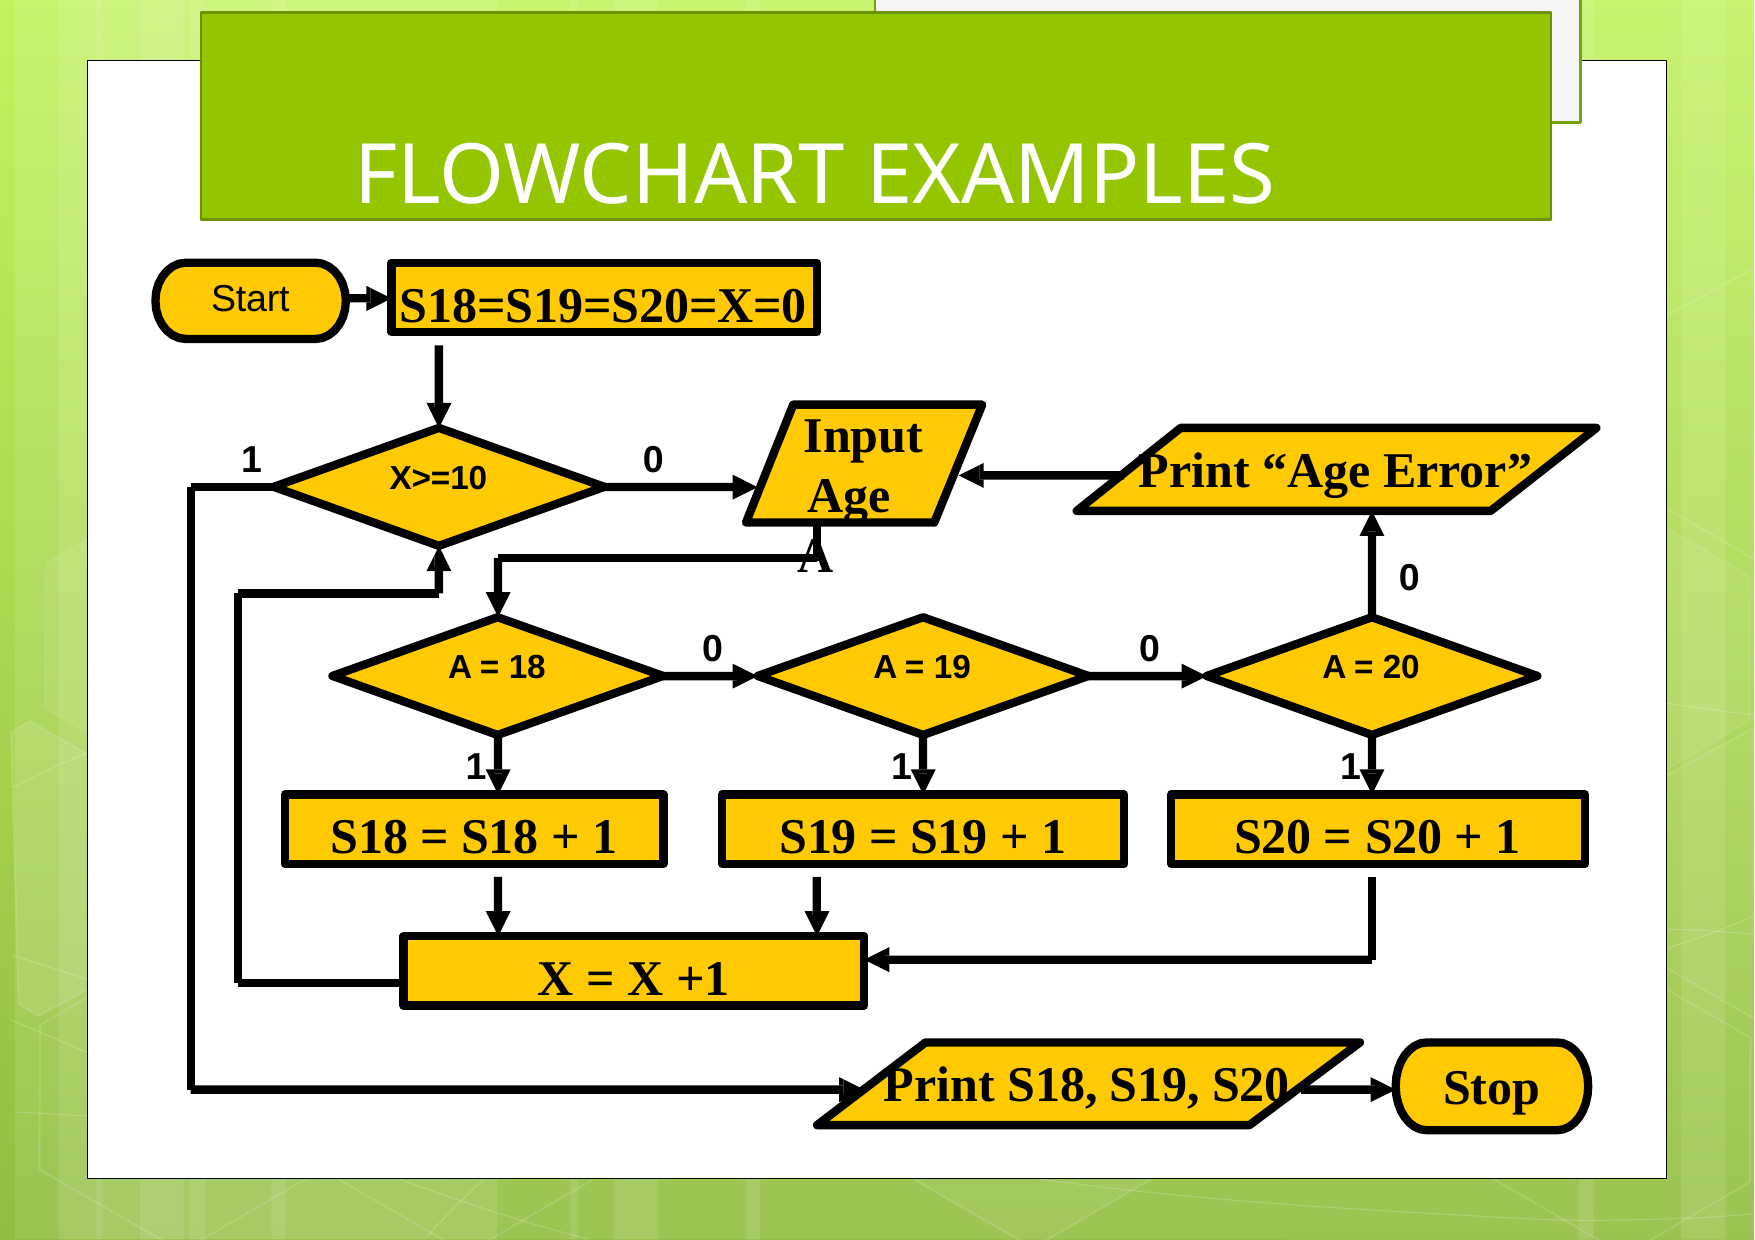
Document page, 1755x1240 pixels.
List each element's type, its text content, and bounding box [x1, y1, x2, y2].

text_box [932, 404, 983, 523]
text_box Stop [1441, 1052, 1543, 1115]
text_box [426, 345, 452, 428]
text_box [426, 546, 452, 594]
text_box [958, 462, 1125, 488]
text_box S19 = S19 + 1 [722, 794, 1125, 864]
text_box [332, 617, 663, 735]
text_box Print “Age Error” [1136, 435, 1536, 498]
text_box [663, 663, 758, 689]
text_box [344, 286, 392, 311]
text_box [604, 474, 758, 500]
text_box [916, 1042, 1360, 1092]
text_box 1 [1337, 739, 1363, 787]
text_box [758, 617, 1088, 735]
text_box S20 = S20 + 1 [1171, 794, 1585, 864]
text_box Input Age A [795, 399, 932, 582]
text_box 1 [463, 739, 489, 787]
text_box [485, 557, 511, 618]
text_box X = X +1 [403, 936, 865, 1006]
text_box 0 [640, 432, 666, 480]
text_box [485, 735, 511, 795]
text_box [1359, 511, 1385, 618]
title FLOWCHART EXAMPLES [200, 11, 1552, 221]
text_box [804, 876, 830, 937]
text_box 0 [1137, 621, 1163, 669]
text_box X>=10 [387, 454, 491, 496]
text_box Start [208, 271, 293, 319]
text_box [1395, 1042, 1589, 1131]
text_box A = 18 [446, 643, 550, 685]
text_box [864, 947, 1372, 973]
text_box [1171, 427, 1597, 476]
text_box [1076, 463, 1508, 511]
text_box [485, 876, 511, 937]
text_box 0 [699, 621, 725, 669]
text_box 1 [888, 739, 914, 787]
text_box [1301, 1077, 1396, 1103]
text_box [817, 1076, 1268, 1126]
text_box Print S18, S19, S20 [881, 1049, 1294, 1112]
text_box A = 19 [871, 643, 975, 685]
text_box [273, 428, 604, 546]
text_box S18=S19=S20=X=0 [391, 262, 817, 333]
text_box [190, 1077, 865, 1103]
text_box [910, 735, 936, 795]
text_box [1088, 663, 1207, 689]
text_box [155, 262, 346, 339]
text_box [1207, 618, 1538, 735]
text_box [1359, 735, 1385, 795]
text_box [745, 404, 795, 523]
text_box 0 [1396, 550, 1422, 598]
text_box 1 [239, 432, 265, 480]
text_box S18 = S18 + 1 [285, 794, 664, 864]
text_box A = 20 [1320, 643, 1424, 685]
